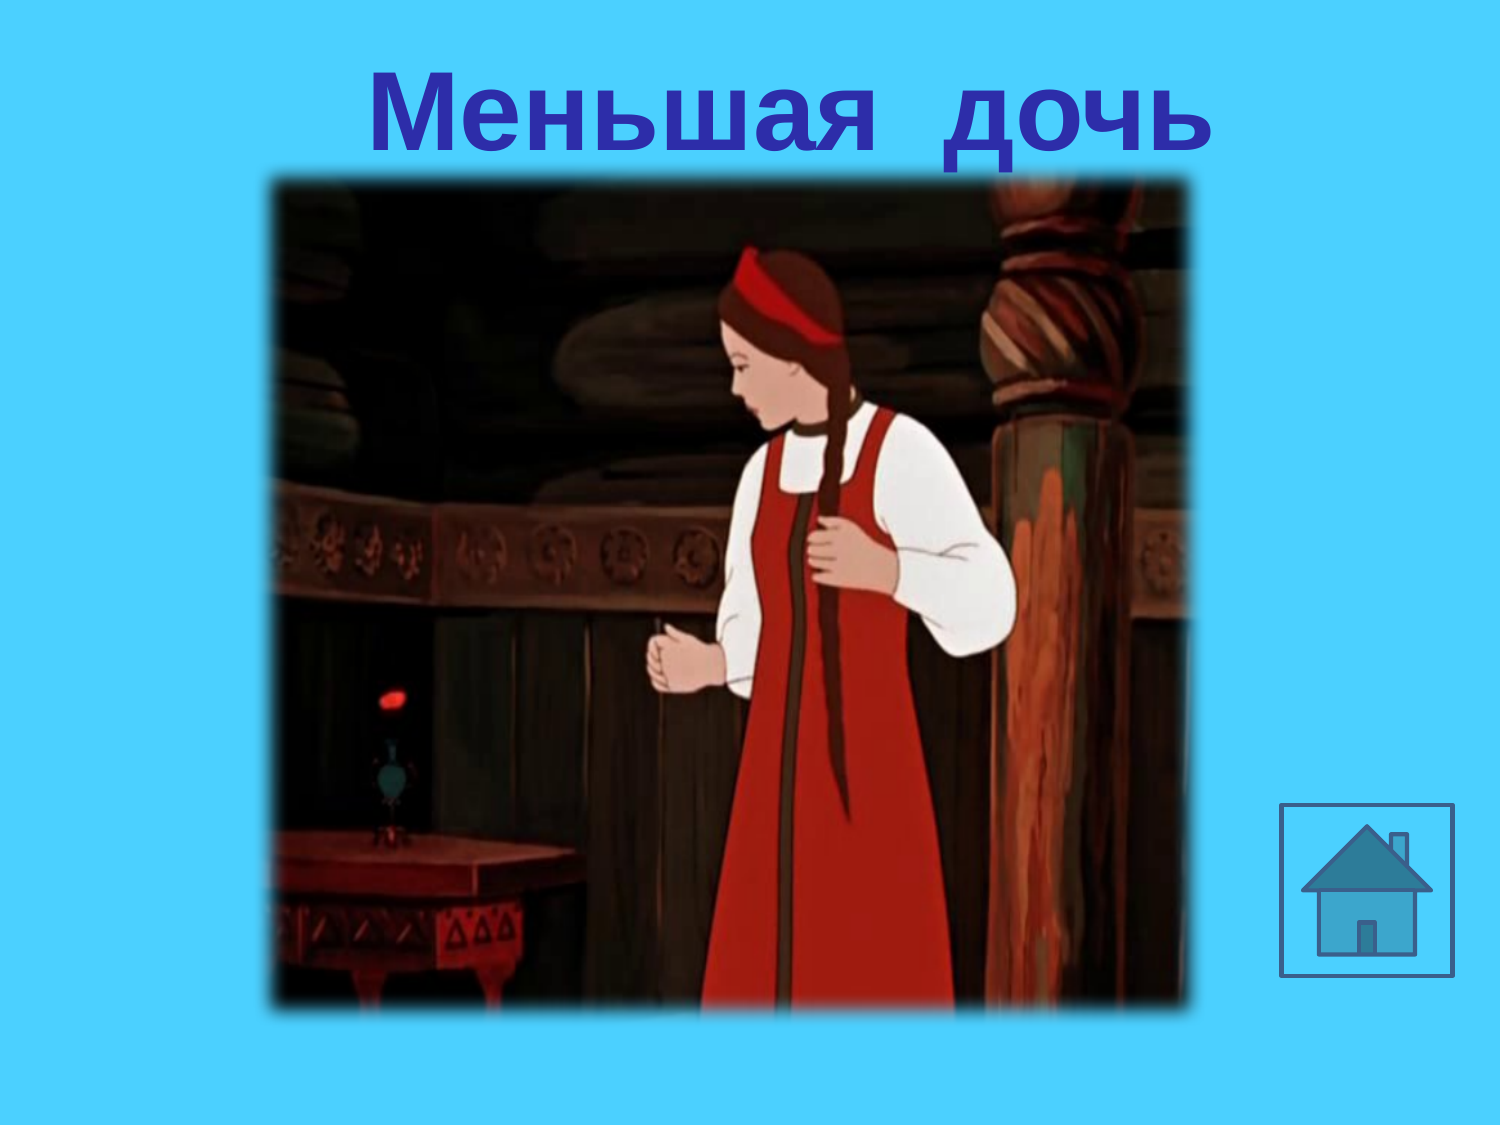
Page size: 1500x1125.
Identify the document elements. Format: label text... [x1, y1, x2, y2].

text_box [1279, 803, 1455, 978]
picture [253, 160, 1207, 1029]
text_box Меньшая дочь [171, 30, 1412, 181]
